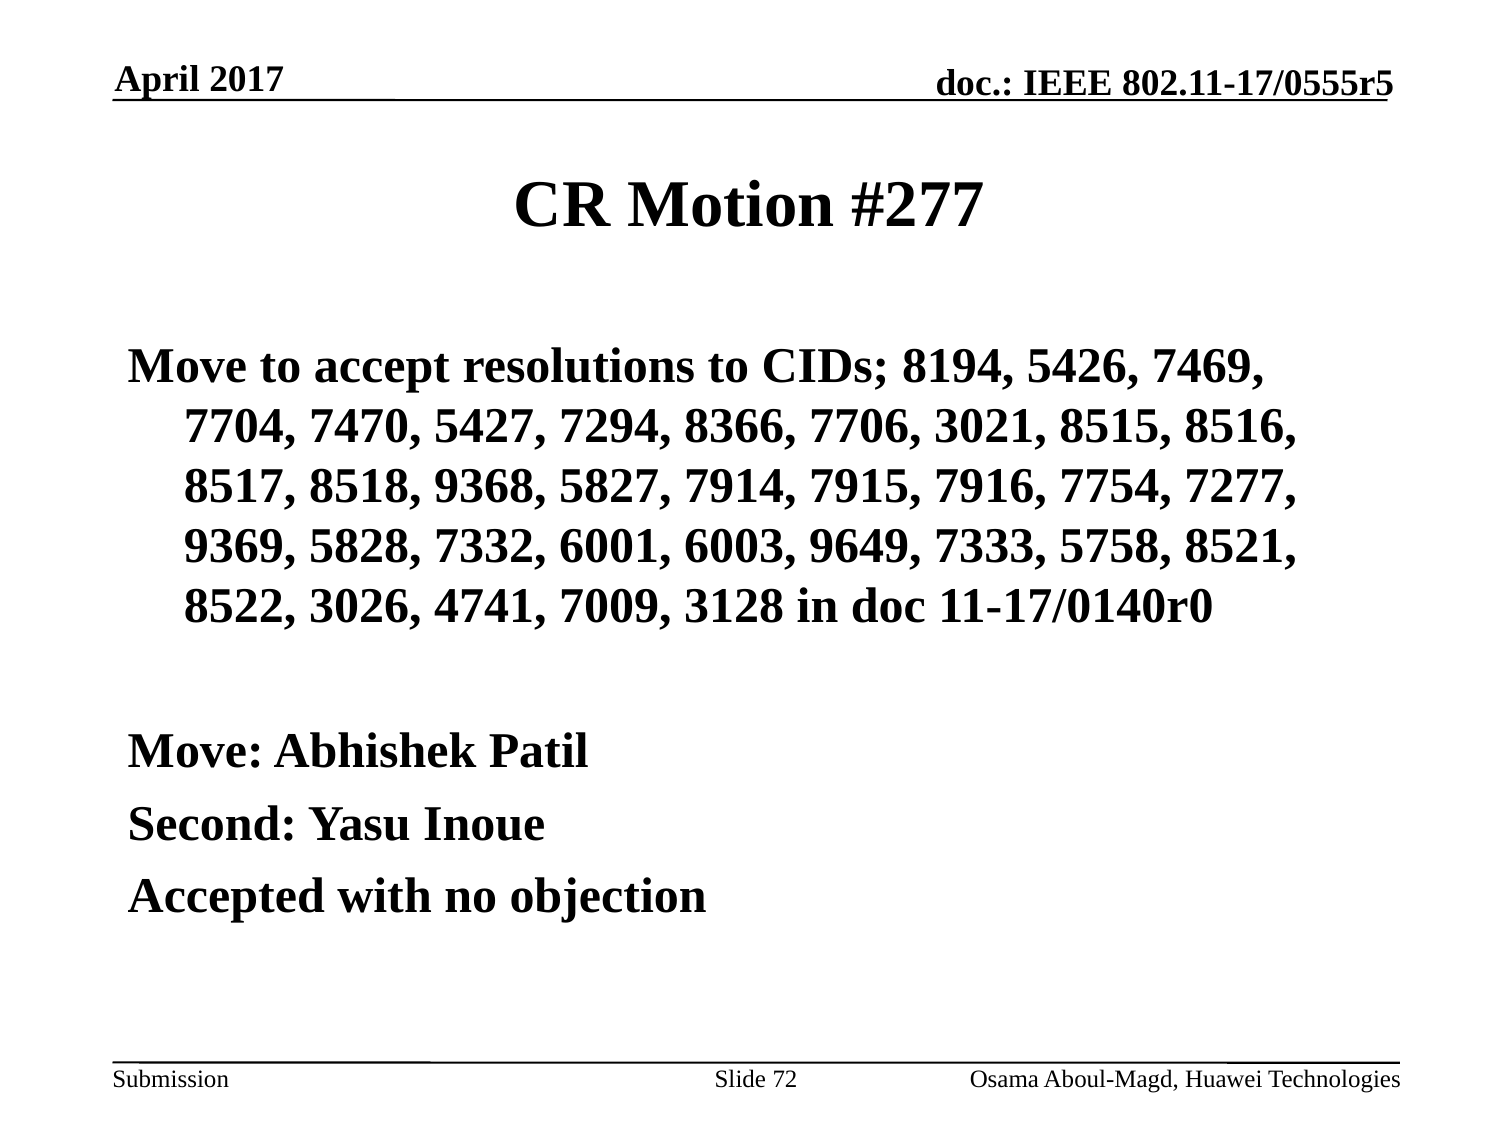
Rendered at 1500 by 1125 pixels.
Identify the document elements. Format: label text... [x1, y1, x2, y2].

slide_number Slide 72 [712, 1061, 800, 1123]
title CR Motion #277 [112, 112, 1388, 288]
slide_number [114, 54, 423, 100]
list Move to accept resolutions to CIDs; 8194, 5426, 7469, 7704, 7470, 5427, 7294, 8366, 7706, 3021, 8515, 8516, 8517, 8518, 9368, 5827, 7914, 7915, 7916, 7754, 7277, 9369, 5828, 7332, 6001, 6003, 9649, 7333, 5758, 8521, 8522, 3026, 4741, 7009, 3128 in doc 11-17/0140r0 Move: Abhishek Patil Second: Yasu Inoue Accepted with no objection [112, 324, 1388, 1000]
footer Osama Aboul-Magd, Huawei Technologies [878, 1061, 1402, 1093]
